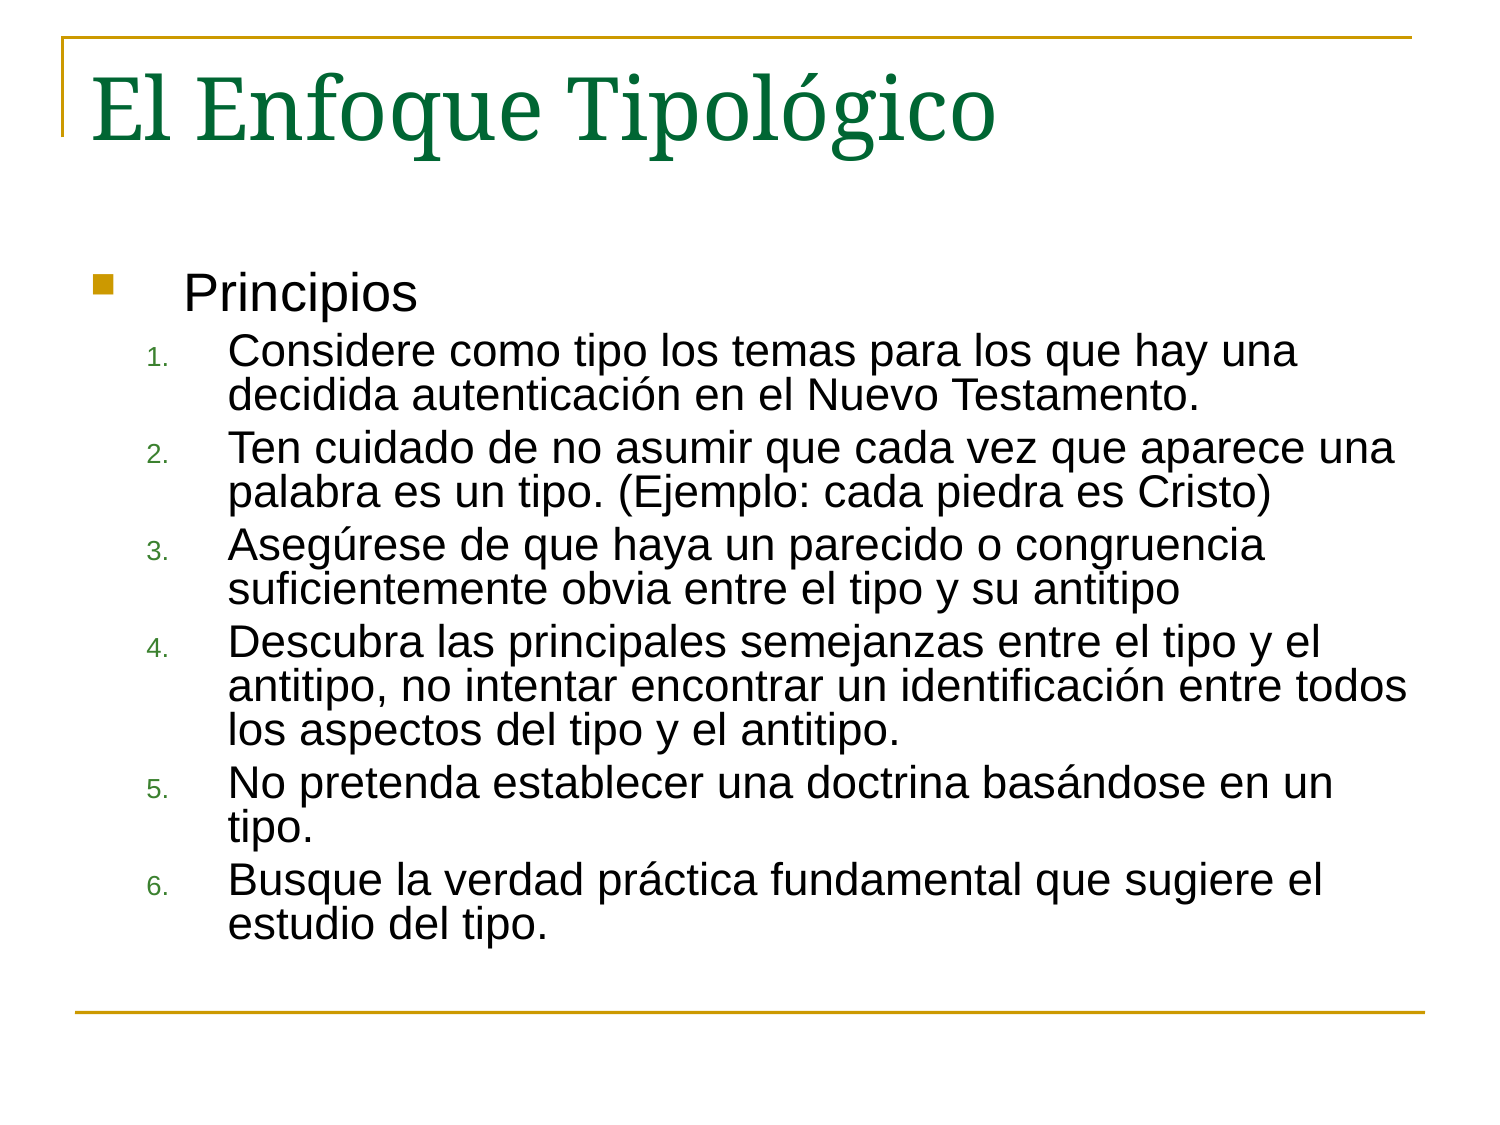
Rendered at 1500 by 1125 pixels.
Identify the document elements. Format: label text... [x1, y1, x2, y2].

title El Enfoque Tipológico [74, 45, 1426, 233]
list Principios Considere como tipo los temas para los que hay una decidida autenticación en el Nuevo Testamento. Ten cuidado de no asumir que cada vez que aparece una palabra es un tipo. (Ejemplo: cada piedra es Cristo) Asegúrese de que haya un parecido o congruencia suficientemente obvia entre el tipo y su antitipo Descubra las principales semejanzas entre el tipo y el antitipo, no intentar encontrar un identificación entre todos los aspectos del tipo y el antitipo. No pretenda establecer una doctrina basándose en un tipo. Busque la verdad práctica fundamental que sugiere el estudio del tipo. [74, 262, 1426, 1006]
